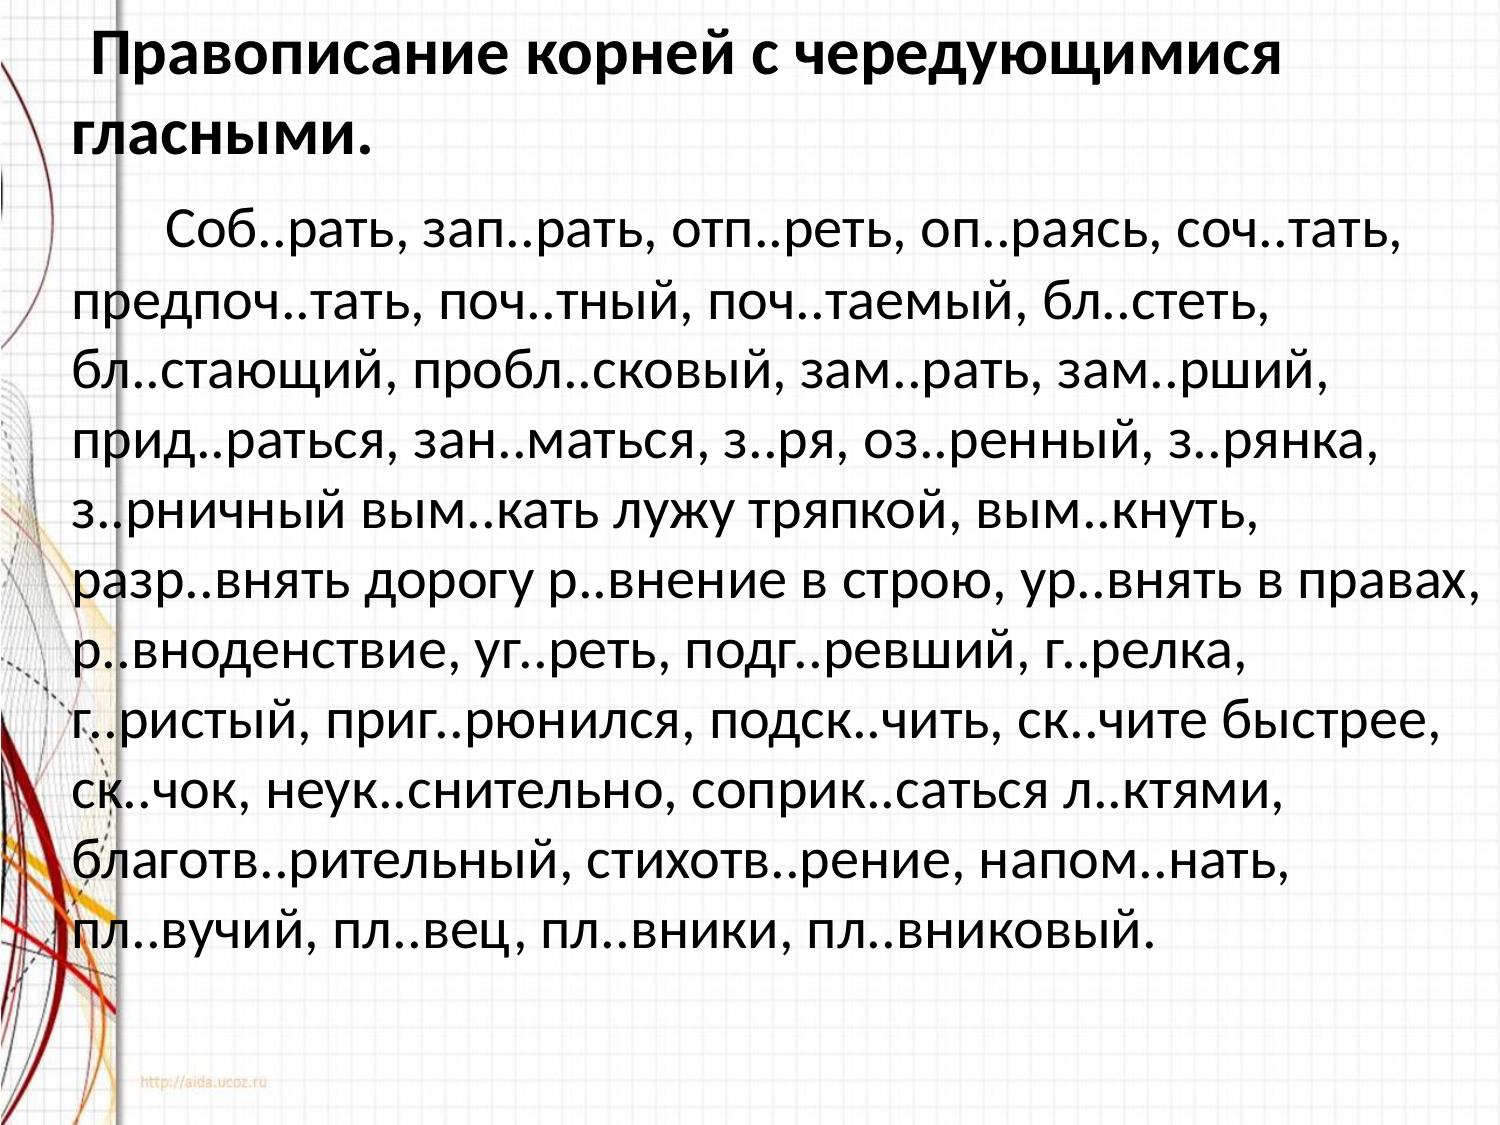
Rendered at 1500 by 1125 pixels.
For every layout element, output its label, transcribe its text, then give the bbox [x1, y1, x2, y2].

list Правописание корней с чередующимися гласными. Соб..рать, зап..рать, отп..реть, оп..раясь, соч..тать, предпоч..тать, поч..тный, поч..таемый, бл..стеть, бл..стающий, пробл..сковый, зам..рать, зам..рший, прид..раться, зан..маться, з..ря, оз..ренный, з..рянка, з..рничный вым..кать лужу тряпкой, вым..кнуть, разр..внять дорогу р..внение в строю, ур..внять в правах, р..вноденствие, уг..реть, подг..ревший, г..релка, г..ристый, приг..рюнился, подск..чить, ск..чите быстрее, ск..чок, неук..снительно, соприк..саться л..ктями, благотв..рительный, стихотв..рение, напом..нать, пл..вучий, пл..вец, пл..вники, пл..вниковый. [0, 0, 1500, 1125]
